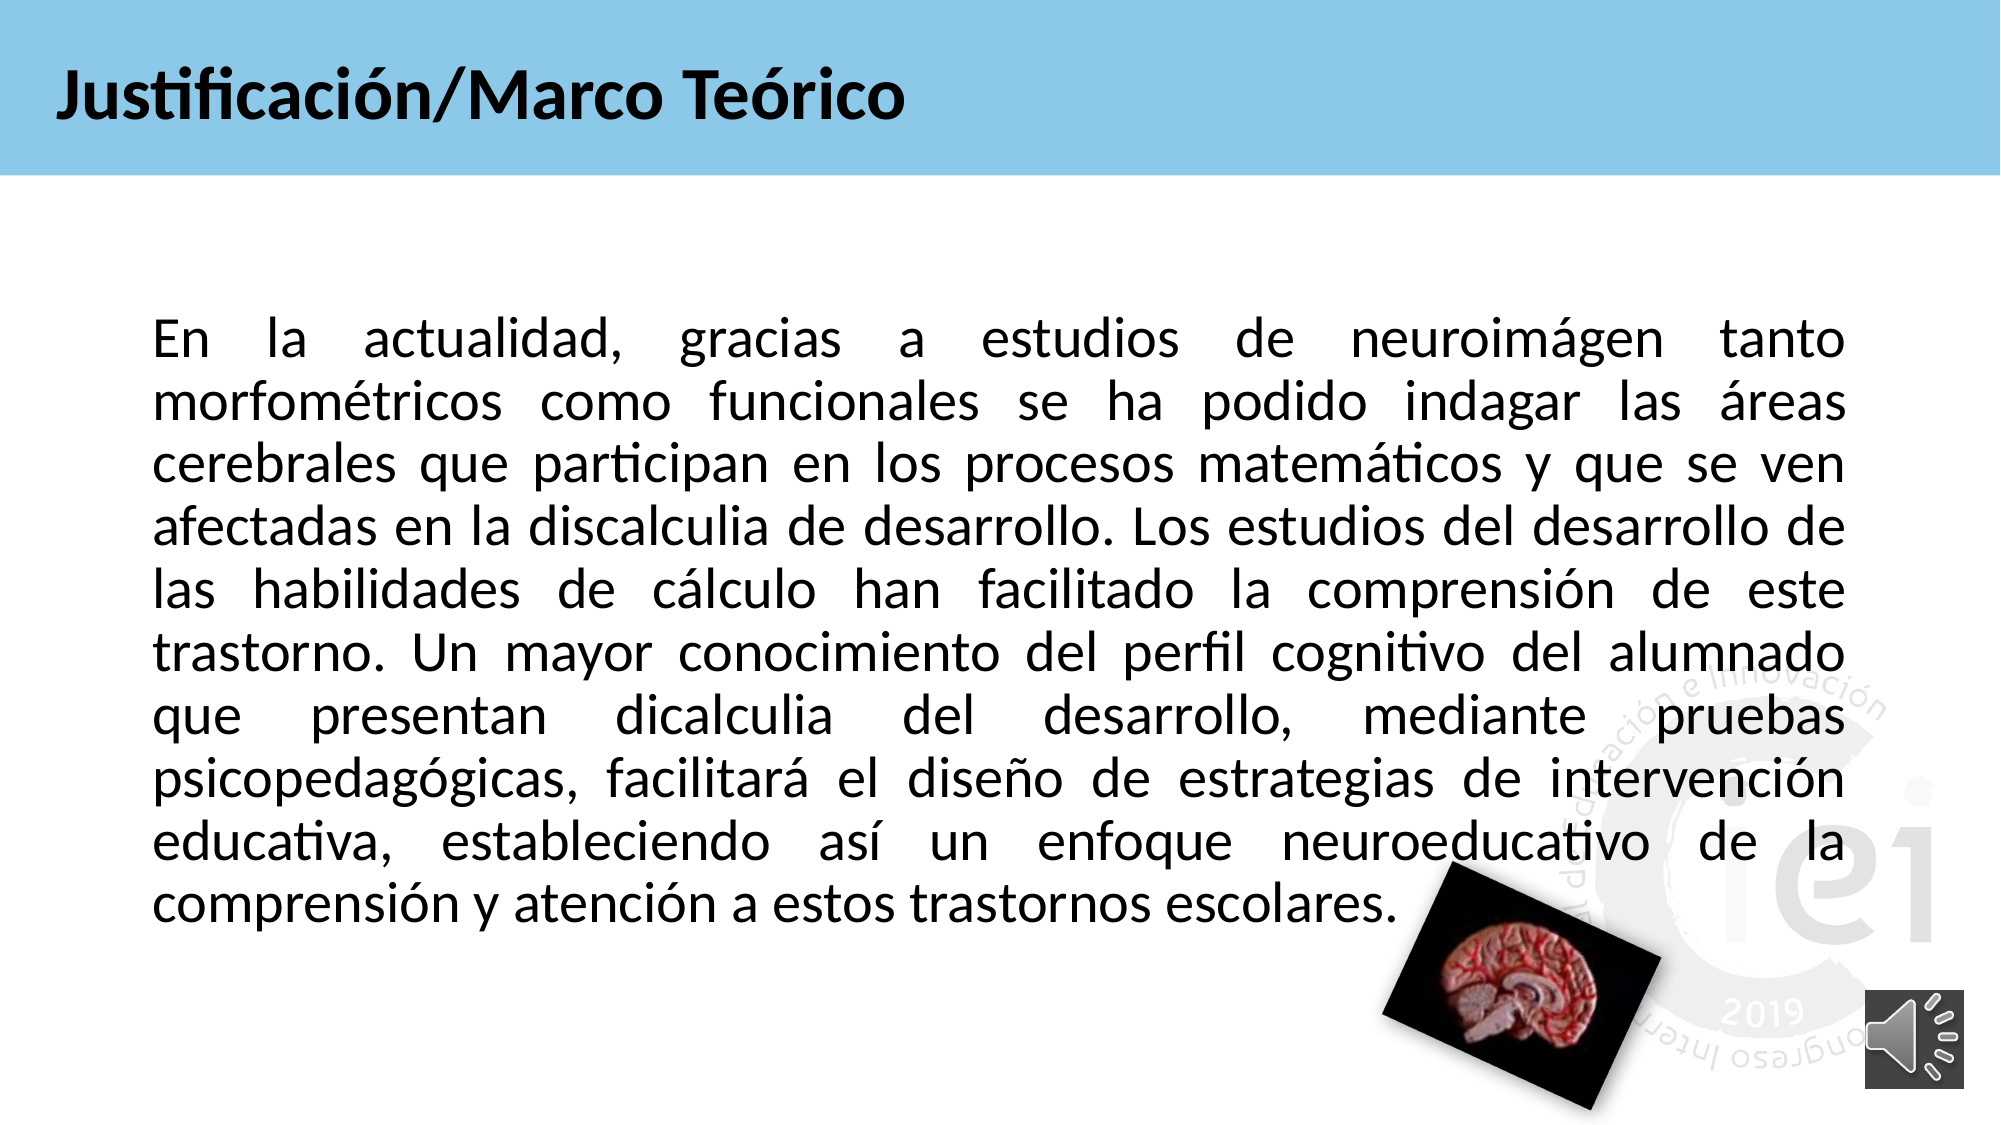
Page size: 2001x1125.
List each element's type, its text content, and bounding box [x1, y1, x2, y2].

text_box [0, 0, 2000, 176]
picture [1383, 639, 1976, 1110]
text_box Justificación/Marco Teórico [41, 36, 1939, 142]
list En la actualidad, gracias a estudios de neuroimágen tanto morfométricos como funcionales se ha podido indagar las áreas cerebrales que participan en los procesos matemáticos y que se ven afectadas en la discalculia de desarrollo. Los estudios del desarrollo de las habilidades de cálculo han facilitado la comprensión de este trastorno. Un mayor conocimiento del perfil cognitivo del alumnado que presentan dicalculia del desarrollo, mediante pruebas psicopedagógicas, facilitará el diseño de estrategias de intervención educativa, estableciendo así un enfoque neuroeducativo de la comprensión y atención a estos trastornos escolares. [137, 299, 1863, 1014]
